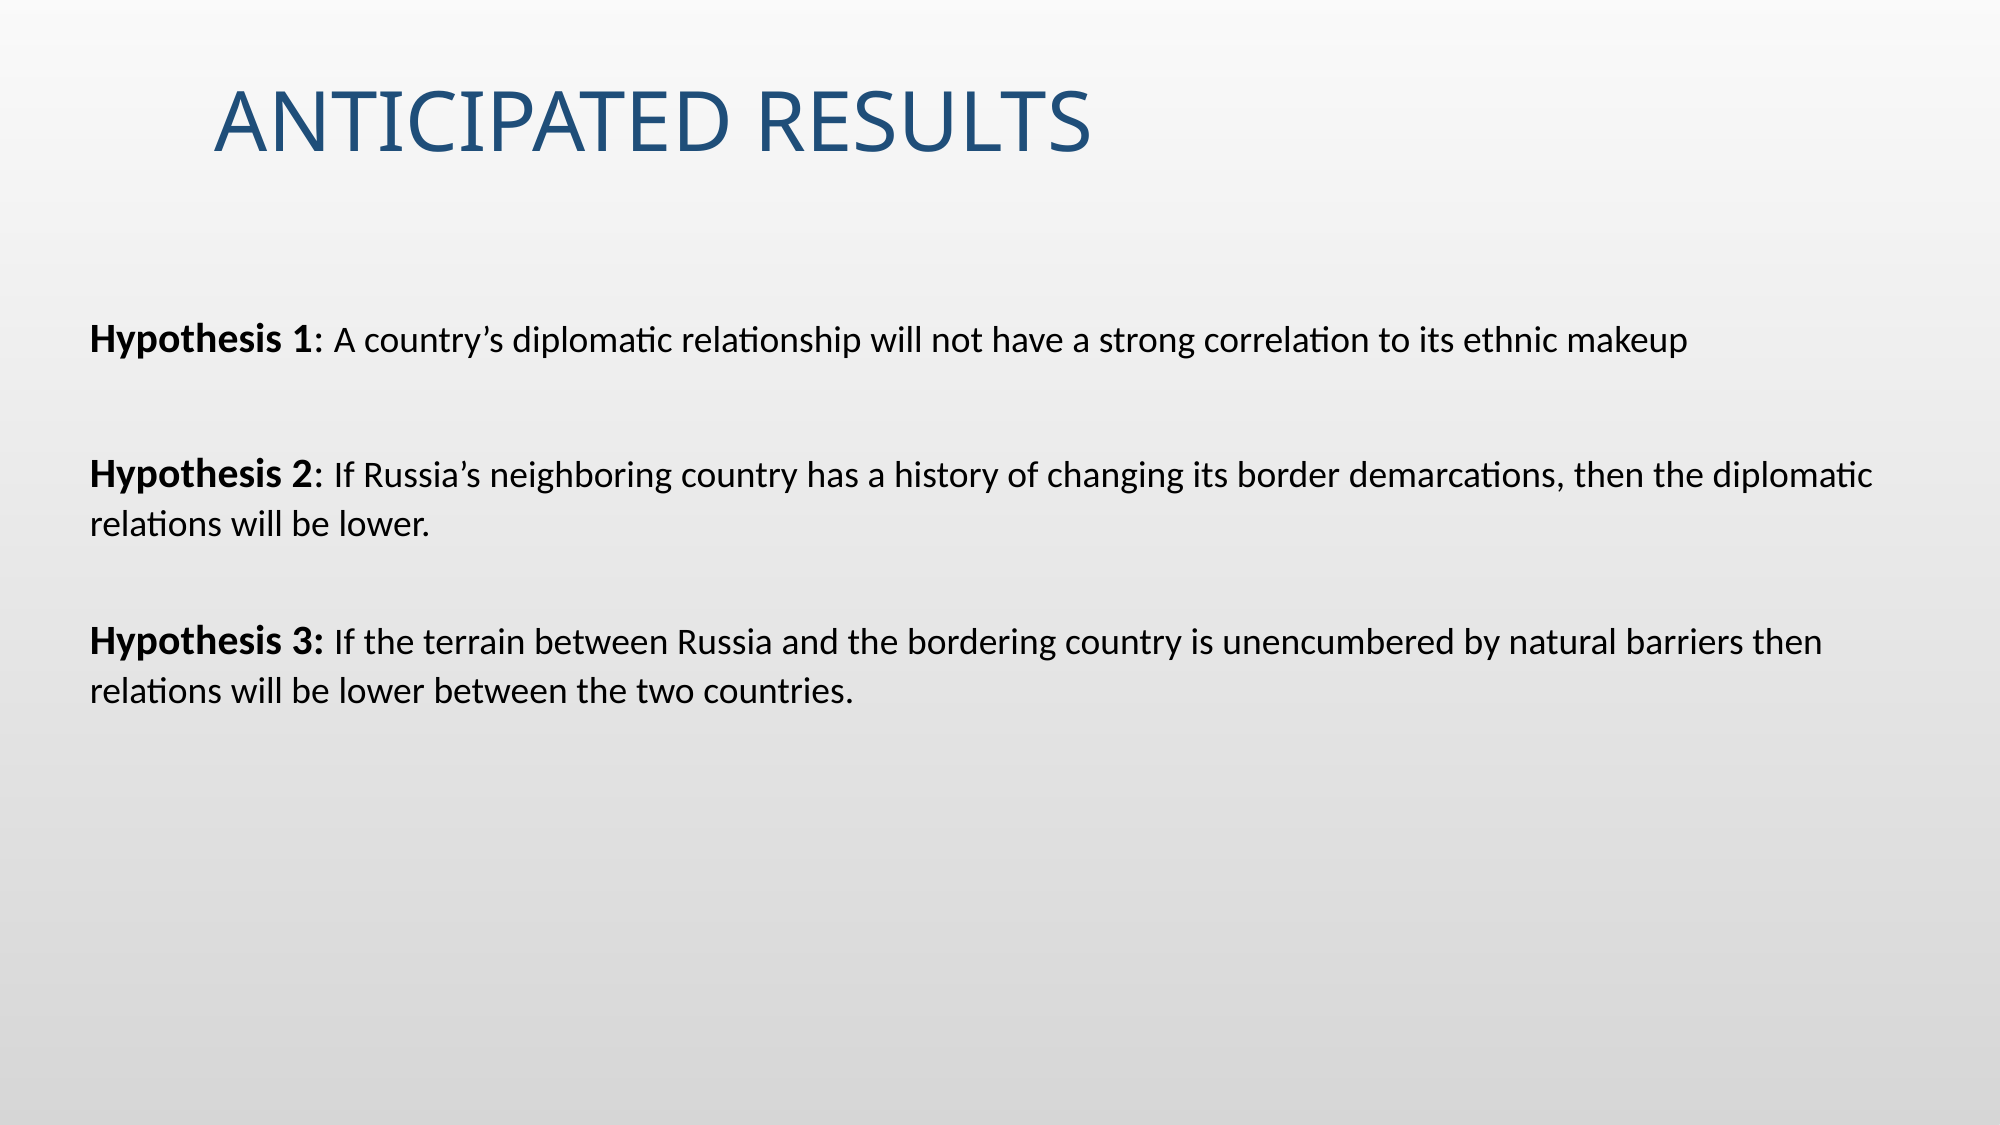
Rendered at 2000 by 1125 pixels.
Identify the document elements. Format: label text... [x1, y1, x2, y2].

list Hypothesis 1: A country’s diplomatic relationship will not have a strong correlation to its ethnic makeup Hypothesis 2: If Russia’s neighboring country has a history of changing its border demarcations, then the diplomatic relations will be lower. Hypothesis 3: If the terrain between Russia and the bordering country is unencumbered by natural barriers then relations will be lower between the two countries. [74, 299, 1925, 1013]
title Anticipated Results [199, 47, 1800, 178]
